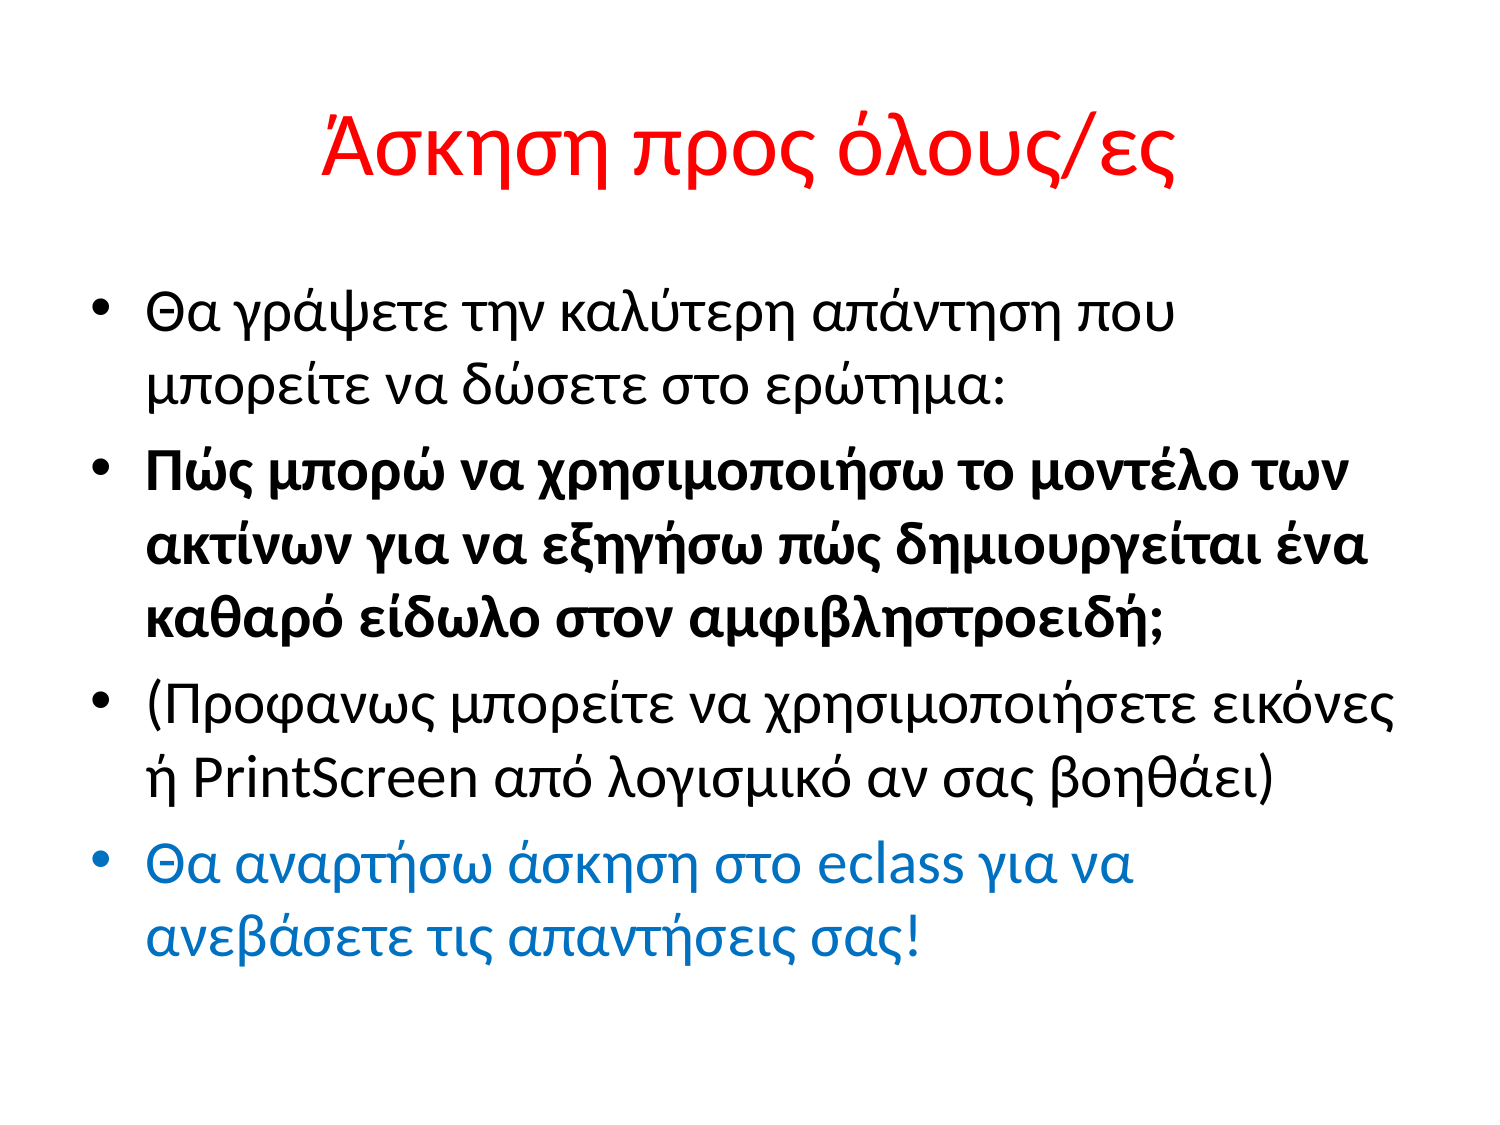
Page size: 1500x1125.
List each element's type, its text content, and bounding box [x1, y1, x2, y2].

list Θα γράψετε την καλύτερη απάντηση που μπορείτε να δώσετε στο ερώτημα: Πώς μπορώ να χρησιμοποιήσω το μοντέλο των ακτίνων για να εξηγήσω πώς δημιουργείται ένα καθαρό είδωλο στον αμφιβληστροειδή; (Προφανως μπορείτε να χρησιμοποιήσετε εικόνες ή PrintScreen από λογισμικό αν σας βοηθάει) Θα αναρτήσω άσκηση στο eclass για να ανεβάσετε τις απαντήσεις σας! [75, 262, 1425, 1005]
title Άσκηση προς όλους/ες [75, 45, 1425, 233]
